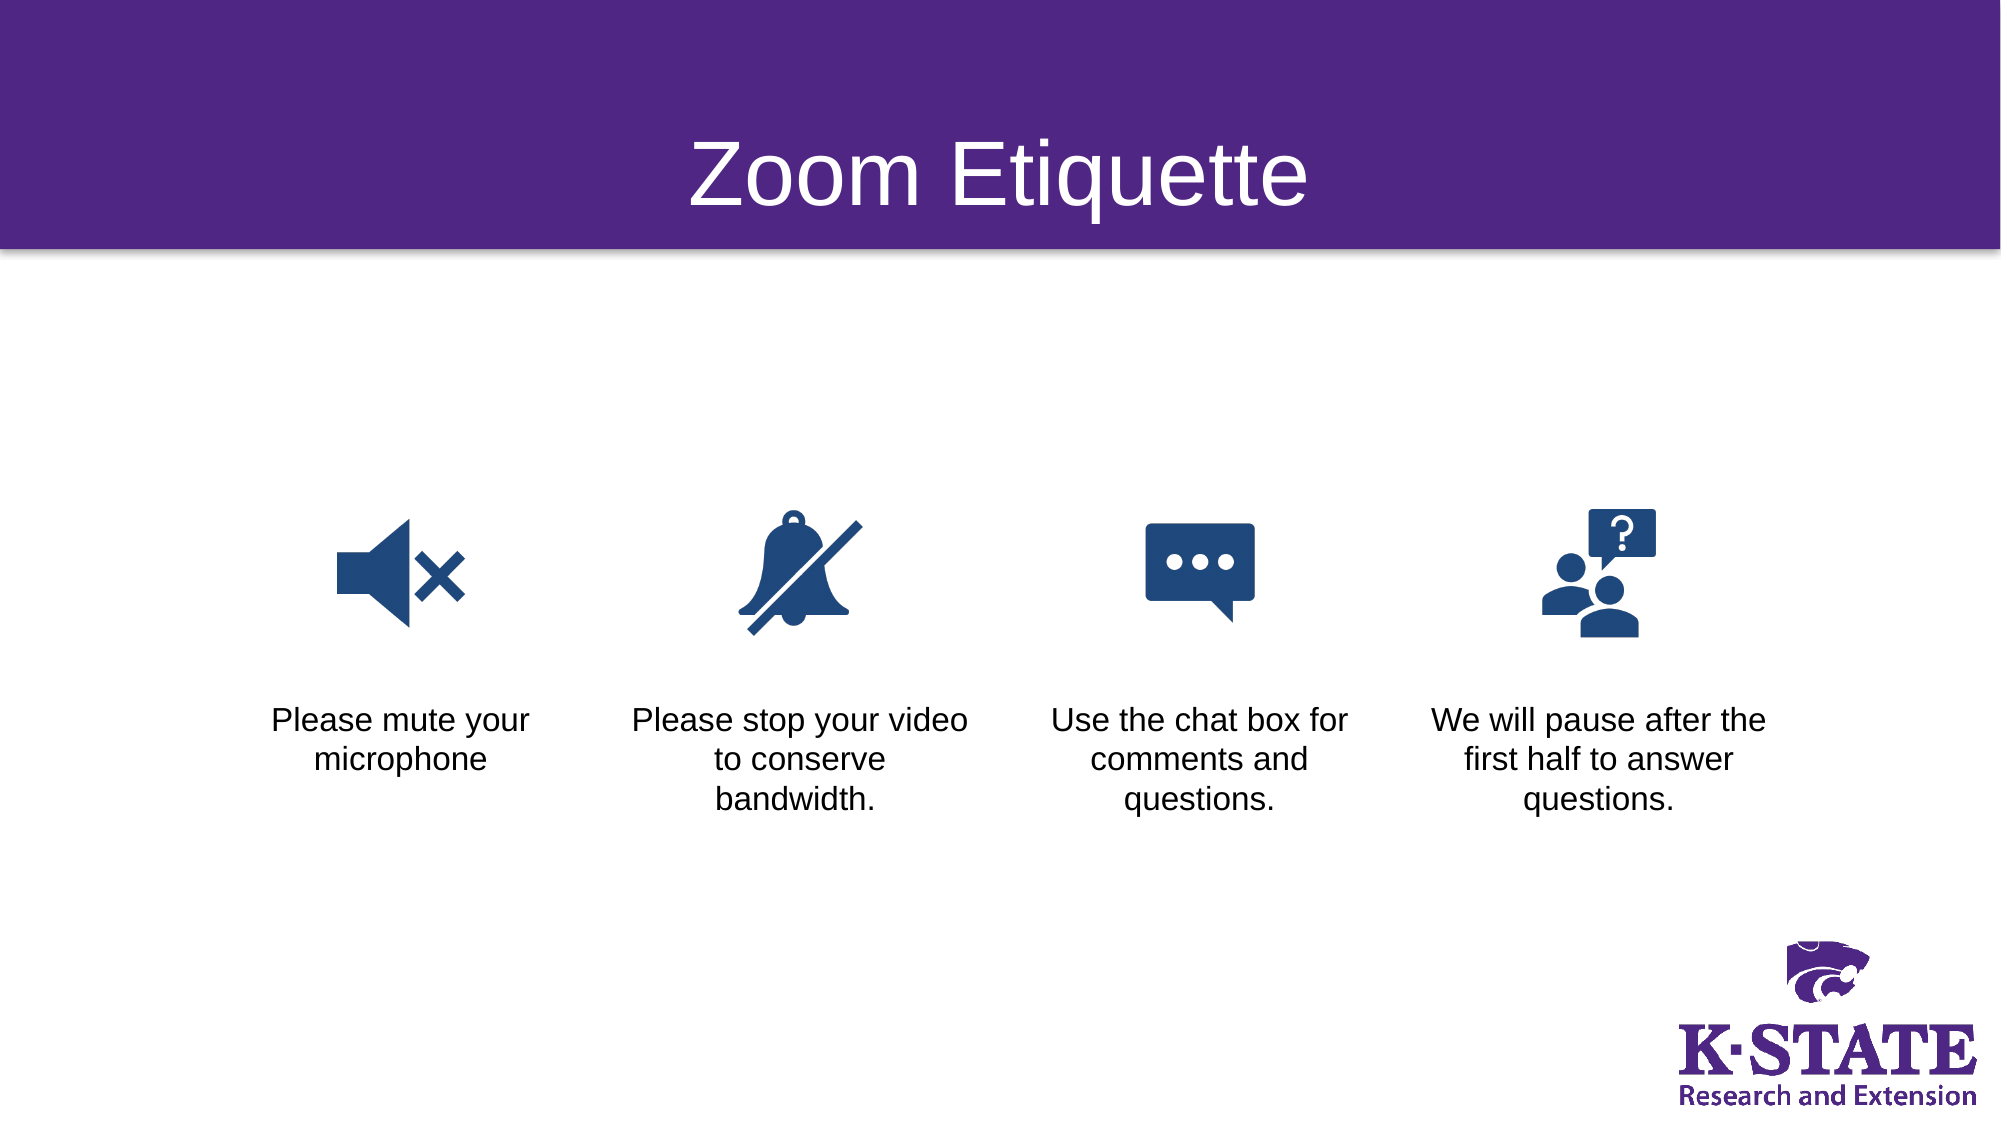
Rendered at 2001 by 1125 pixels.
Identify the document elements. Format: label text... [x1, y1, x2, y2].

title Zoom Etiquette [137, 59, 1863, 278]
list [137, 299, 1863, 1014]
picture [1648, 922, 2000, 1117]
